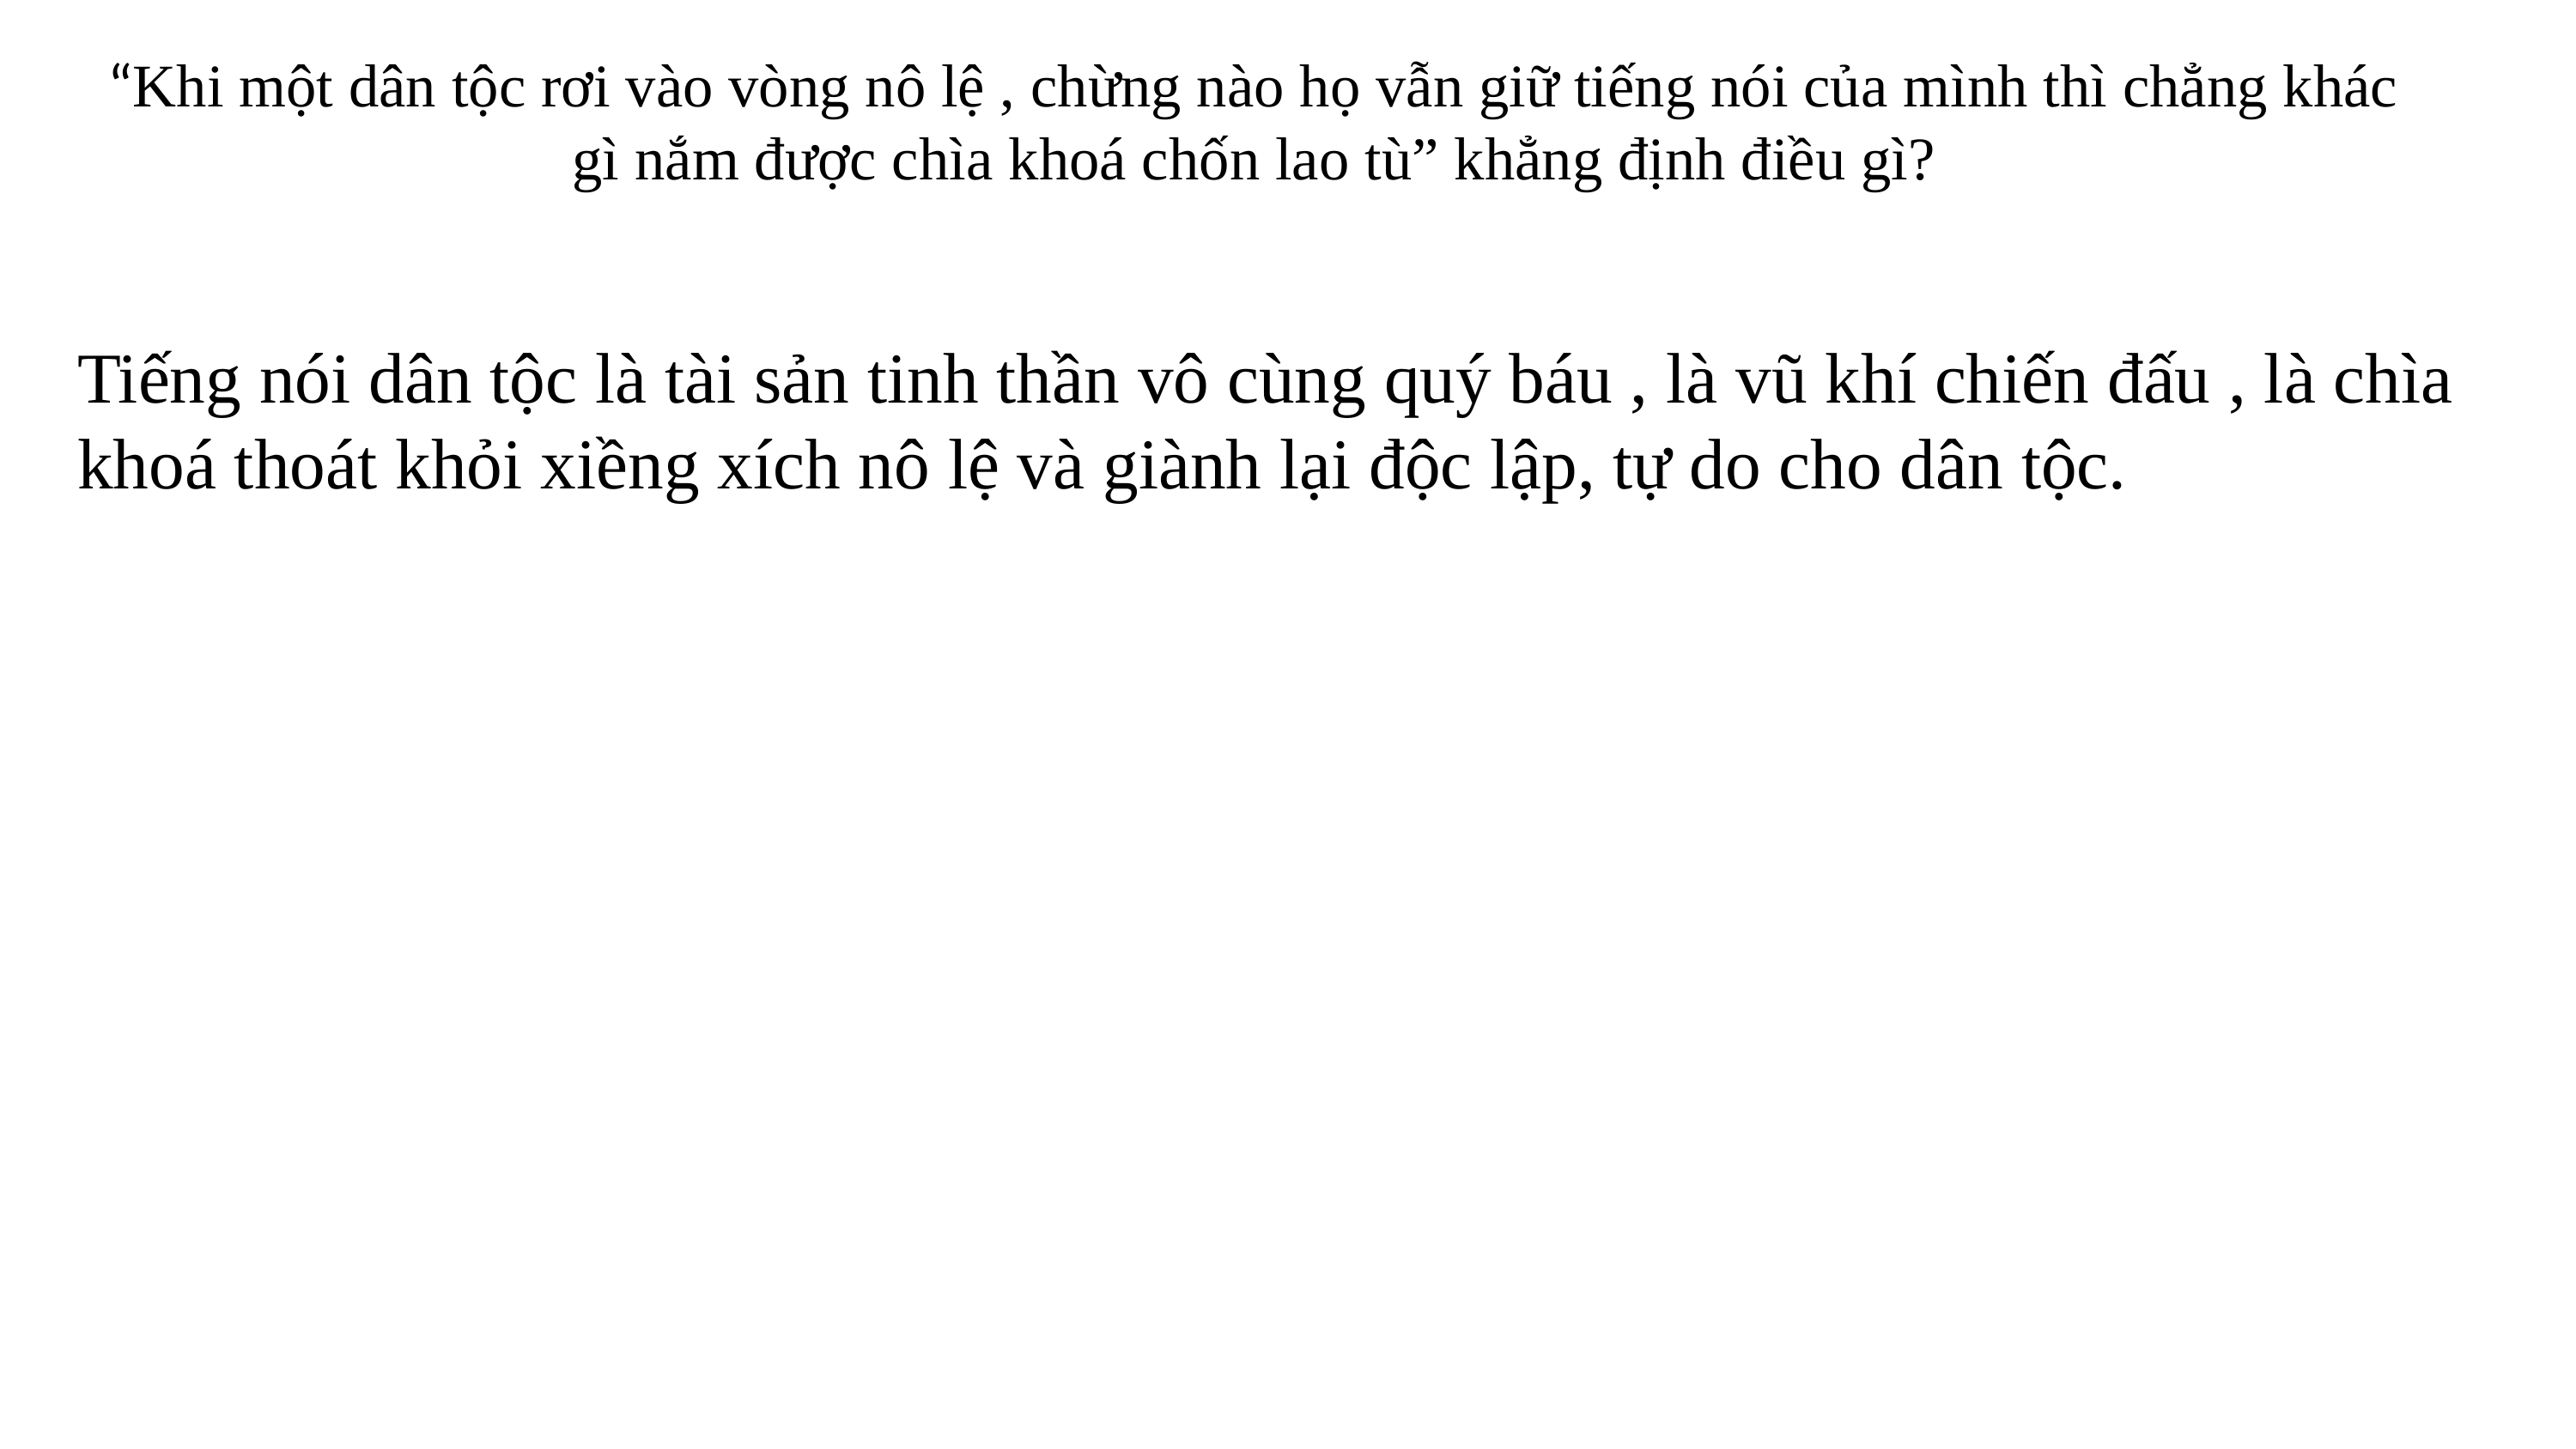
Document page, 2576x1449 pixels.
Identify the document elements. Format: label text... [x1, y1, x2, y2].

list Tiếng nói dân tộc là tài sản tinh thần vô cùng quý báu , là vũ khí chiến đấu , là chìa khoá thoát khỏi xiềng xích nô lệ và giành lại độc lập, tự do cho dân tộc. [64, 225, 2480, 863]
title “Khi một dân tộc rơi vào vòng nô lệ , chừng nào họ vẫn giữ tiếng nói của mình thì chẳng khác gì nắm được chìa khoá chốn lao tù” khẳng định điều gì? [64, 39, 2447, 200]
